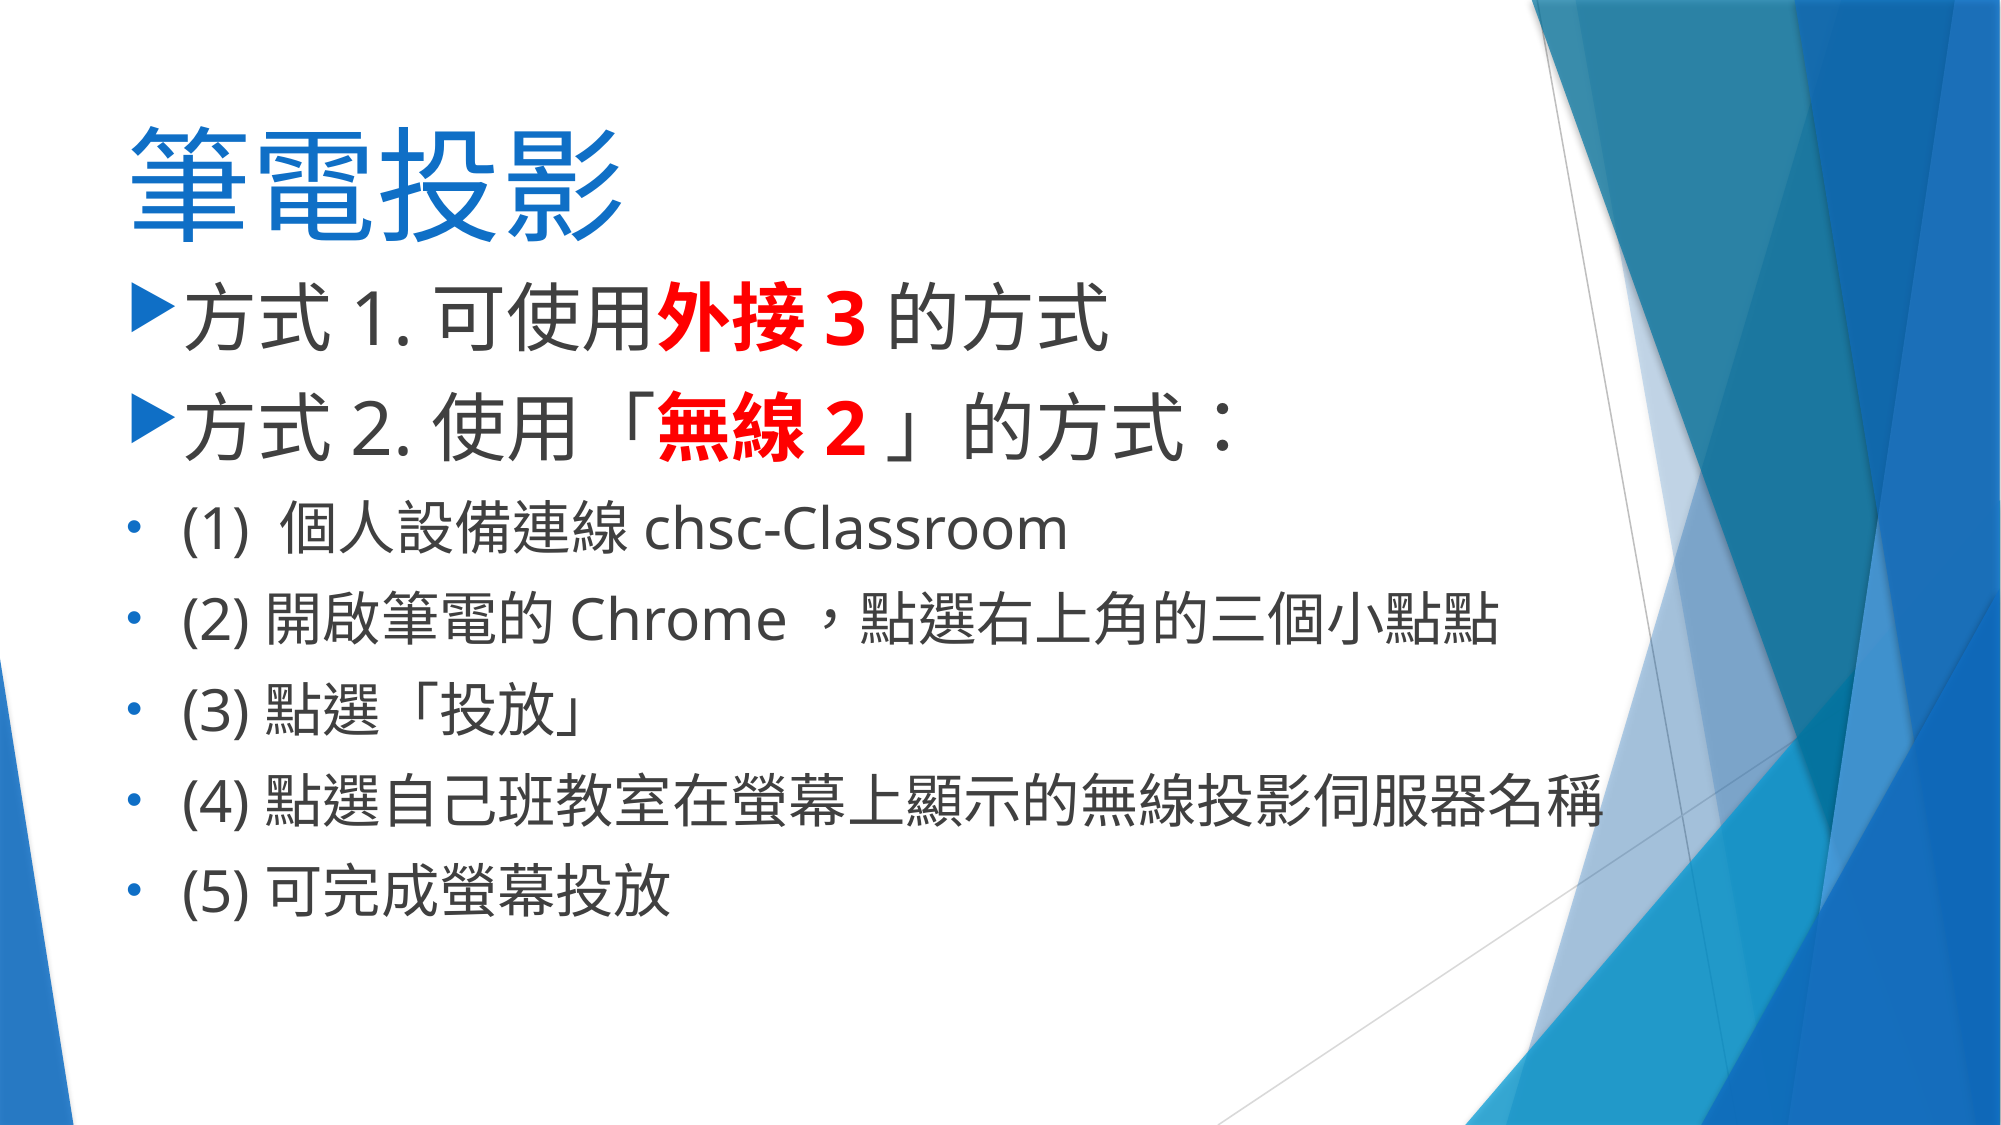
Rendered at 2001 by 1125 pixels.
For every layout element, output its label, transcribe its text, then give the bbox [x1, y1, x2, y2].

title 筆電投影 [111, 99, 1522, 262]
list 方式1.可使用外接3的方式 方式2.使用「無線2」的方式： (1) 個人設備連線chsc-Classroom (2)開啟筆電的Chrome，點選右上角的三個小點點 (3)點選「投放」 (4)點選自己班教室在螢幕上顯示的無線投影伺服器名稱 (5)可完成螢幕投放 [111, 262, 1643, 1058]
